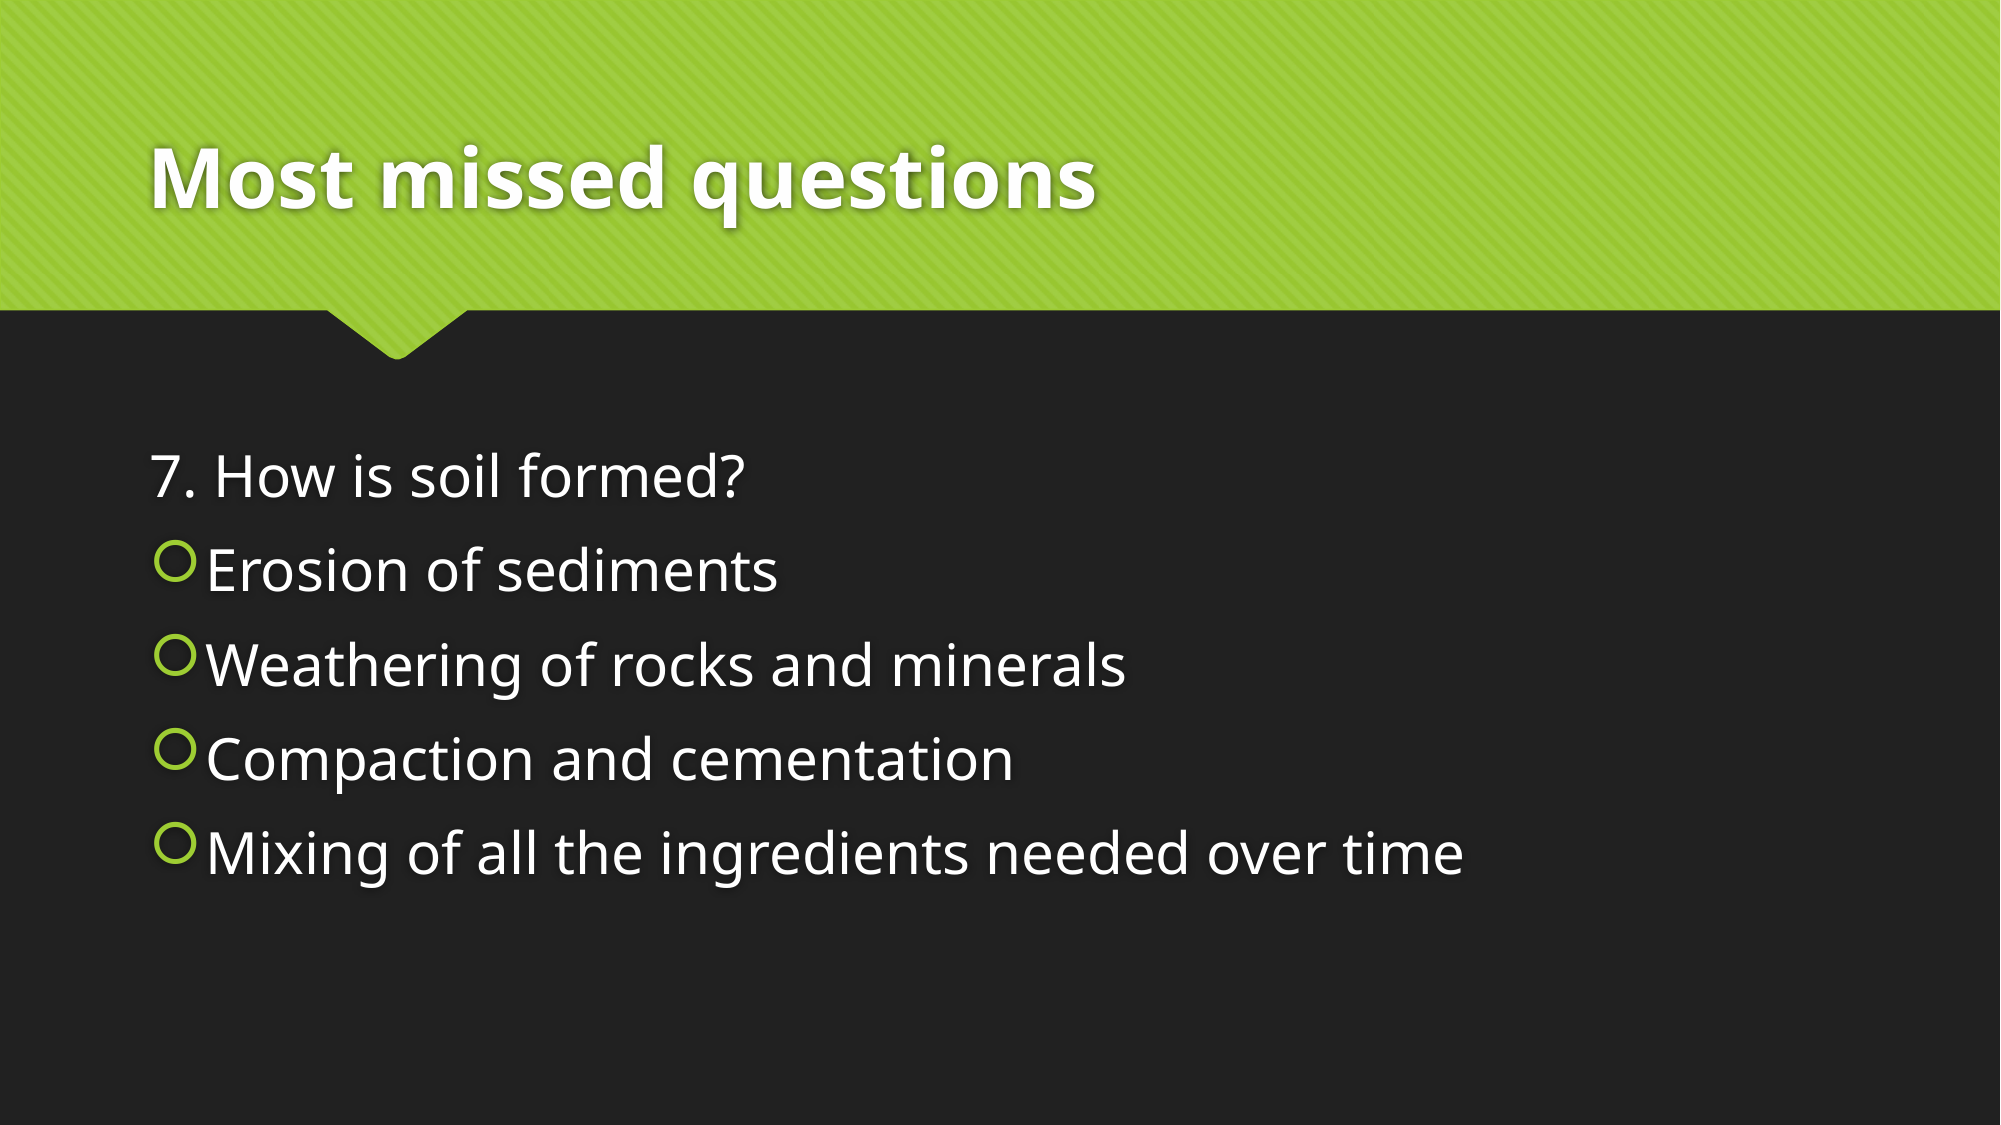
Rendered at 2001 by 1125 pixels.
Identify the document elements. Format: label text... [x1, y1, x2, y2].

list 7. How is soil formed? Erosion of sediments Weathering of rocks and minerals Compaction and cementation Mixing of all the ingredients needed over time [134, 364, 1866, 962]
title Most missed questions [132, 73, 1868, 233]
